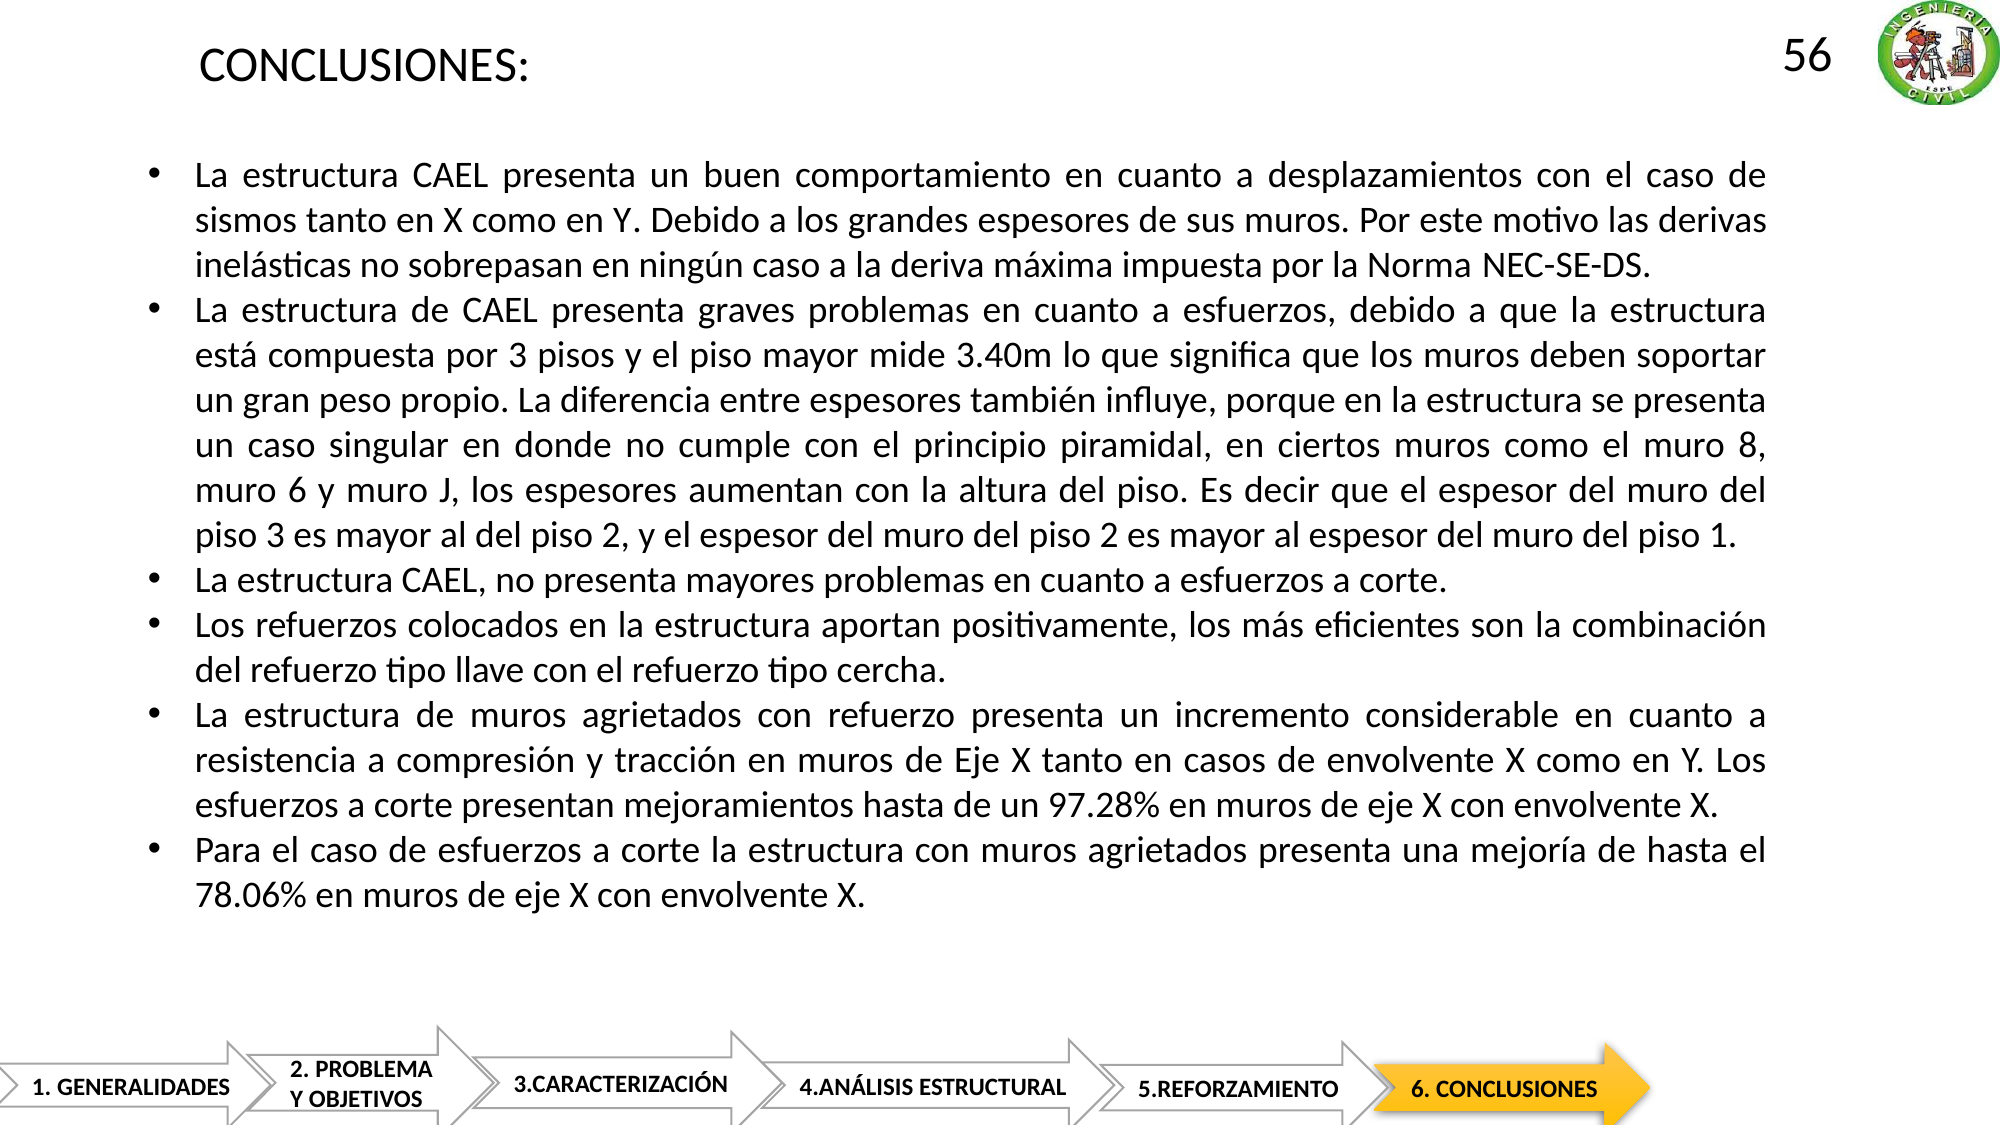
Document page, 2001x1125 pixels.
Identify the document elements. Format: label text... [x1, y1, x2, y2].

text_box 2. PROBLEMA Y OBJETIVOS [245, 1024, 496, 1125]
text_box 3.CARACTERIZACIÓN [471, 1029, 782, 1125]
text_box 6. CONCLUSIONES [1373, 1042, 1651, 1125]
text_box 4.ANÁLISIS ESTRUCTURAL [759, 1037, 1116, 1125]
text_box 1. GENERALIDADES [0, 1039, 271, 1125]
text_box La estructura CAEL presenta un buen comportamiento en cuanto a desplazamientos con el caso de sismos tanto en X como en Y. Debido a los grandes espesores de sus muros. Por este motivo las derivas inelásticas no sobrepasan en ningún caso a la deriva máxima impuesta por la Norma NEC-SE-DS. La estructura de CAEL presenta graves problemas en cuanto a esfuerzos, debido a que la estructura está compuesta por 3 pisos y el piso mayor mide 3.40m lo que significa que los muros deben soportar un gran peso propio. La diferencia entre espesores también influye, porque en la estructura se presenta un caso singular en donde no cumple con el principio piramidal, en ciertos muros como el muro 8, muro 6 y muro J, los espesores aumentan con la altura del piso. Es decir que el espesor del muro del piso 3 es mayor al del piso 2, y el espesor del muro del piso 2 es mayor al espesor del muro del piso 1. La estructura CAEL, no presenta mayores problemas en cuanto a esfuerzos a corte. Los refuerzos colocados en la estructura aportan positivamente, los más eficientes son la combinación del refuerzo tipo llave con el refuerzo tipo cercha. La estructura de muros agrietados con refuerzo presenta un incremento considerable en cuanto a resistencia a compresión y tracción en muros de Eje X tanto en casos de envolvente X como en Y. Los esfuerzos a corte presentan mejoramientos hasta de un 97.28% en muros de eje X con envolvente X. Para el caso de esfuerzos a corte la estructura con muros agrietados presenta una mejoría de hasta el 78.06% en muros de eje X con envolvente X. [133, 142, 1784, 1013]
text_box 56 [1753, 14, 1862, 89]
text_box 5.REFORZAMIENTO [1098, 1039, 1390, 1125]
picture [1877, 0, 2000, 105]
text_box CONCLUSIONES: [48, 23, 693, 99]
